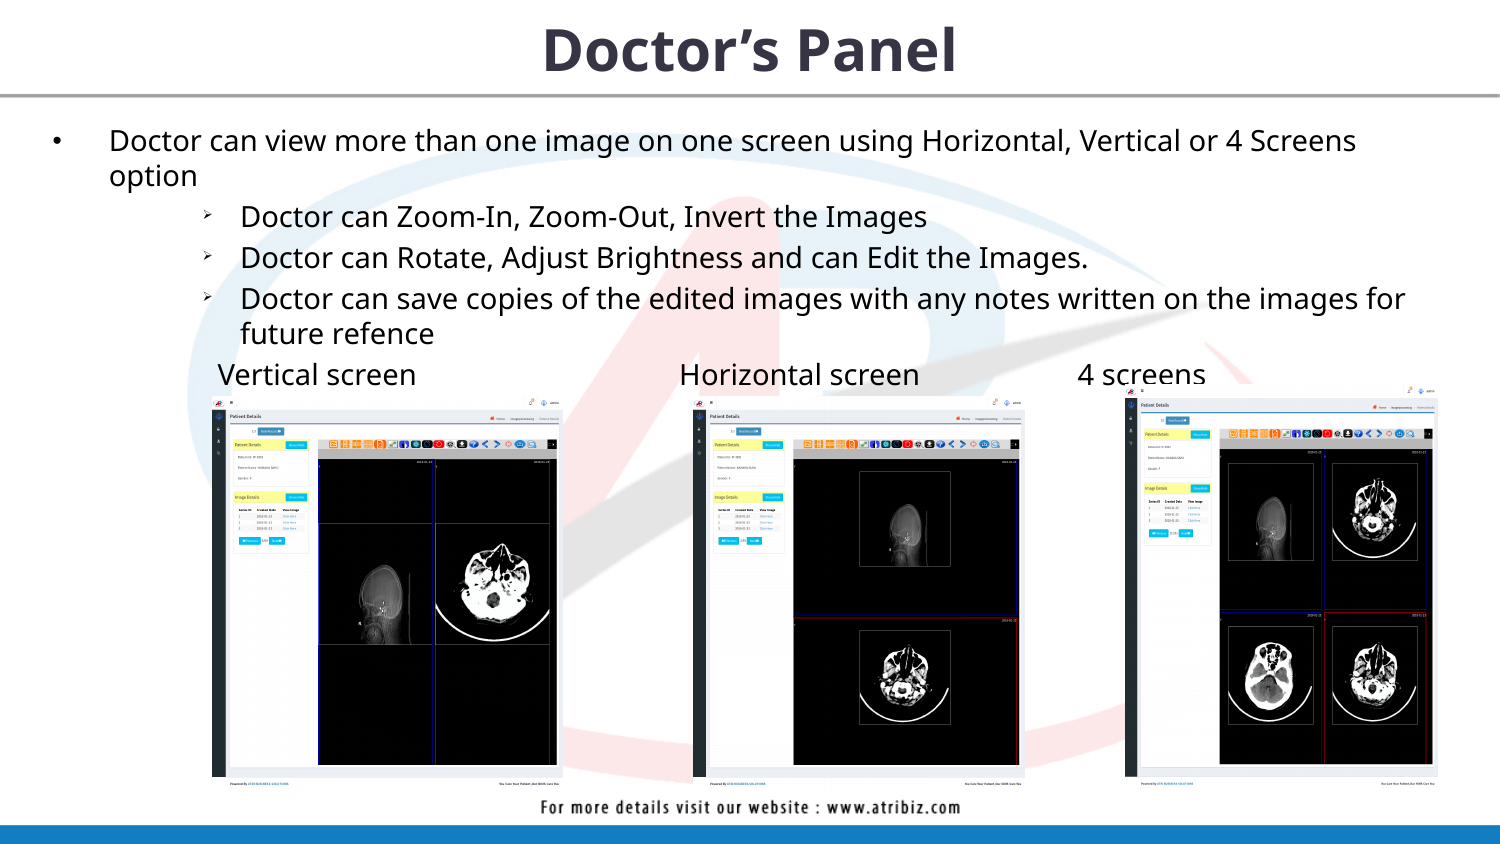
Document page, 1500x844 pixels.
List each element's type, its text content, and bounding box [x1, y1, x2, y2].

picture [0, 0, 1500, 844]
title Doctor’s Panel [37, 0, 1463, 97]
list Doctor can view more than one image on one screen using Horizontal, Vertical or 4 Screens option Doctor can Zoom-In, Zoom-Out, Invert the Images Doctor can Rotate, Adjust Brightness and can Edit the Images. Doctor can save copies of the edited images with any notes written on the images for future refence Vertical screen Horizontal screen 4 screens [37, 115, 1463, 790]
